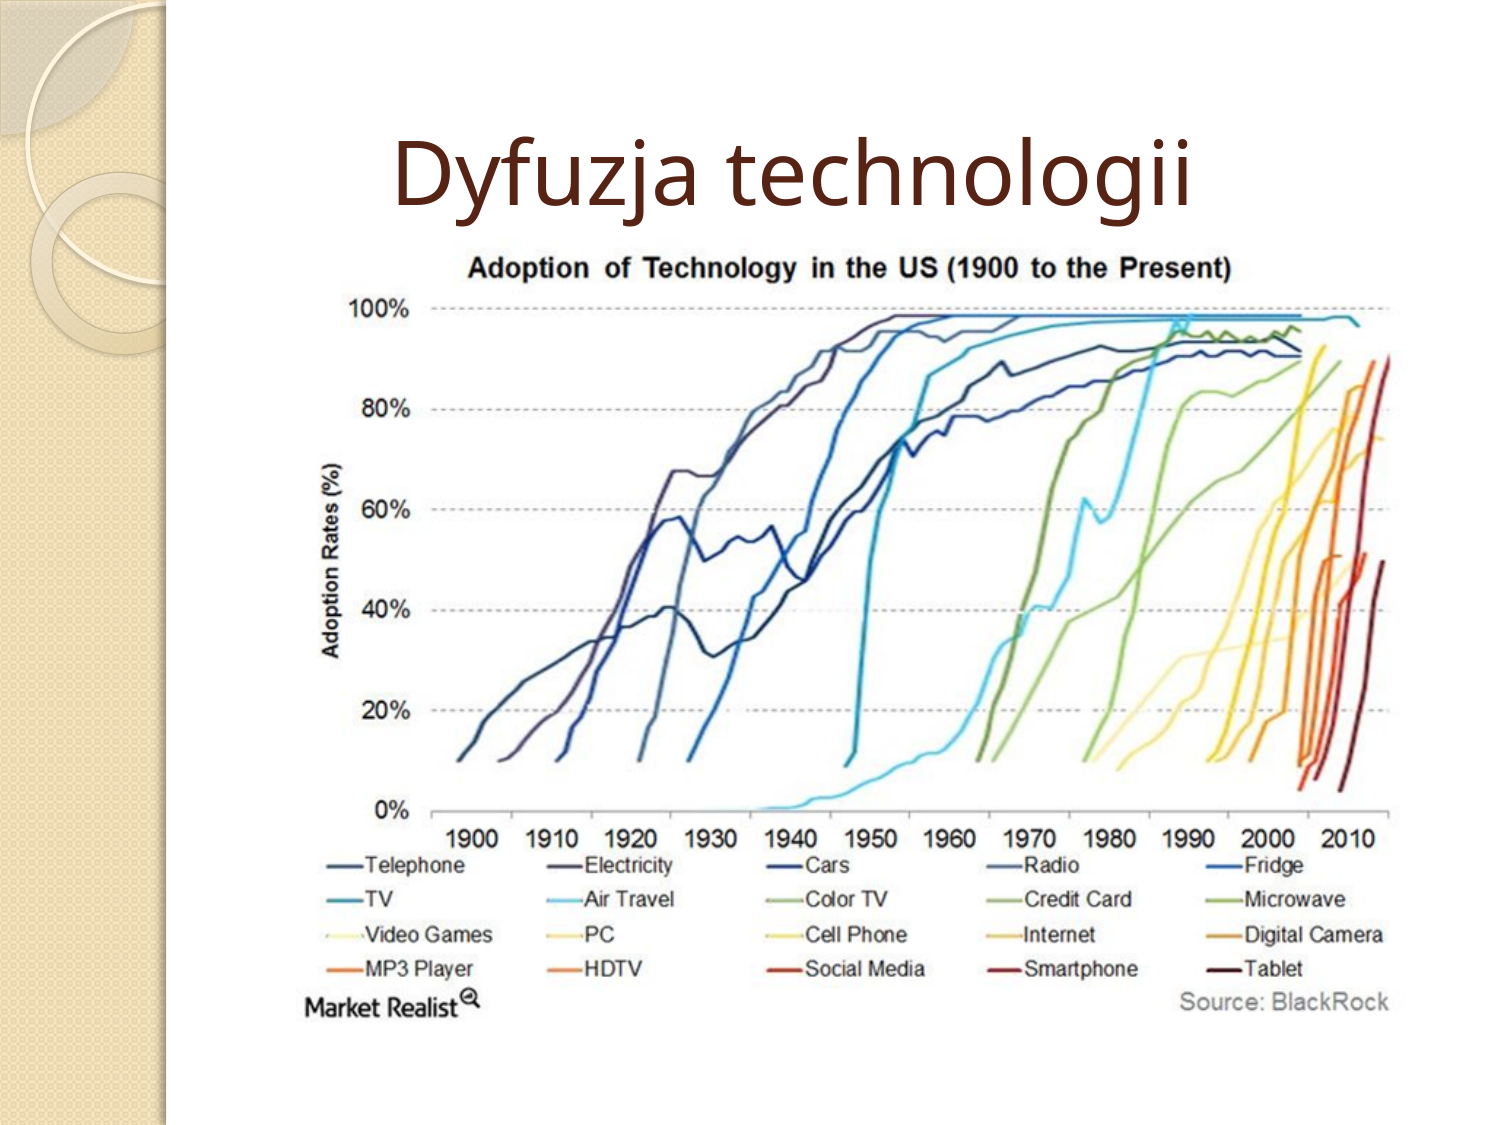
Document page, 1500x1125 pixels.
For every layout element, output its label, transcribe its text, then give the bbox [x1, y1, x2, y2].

title Dyfuzja technologii [117, 82, 1468, 257]
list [296, 237, 1405, 1026]
